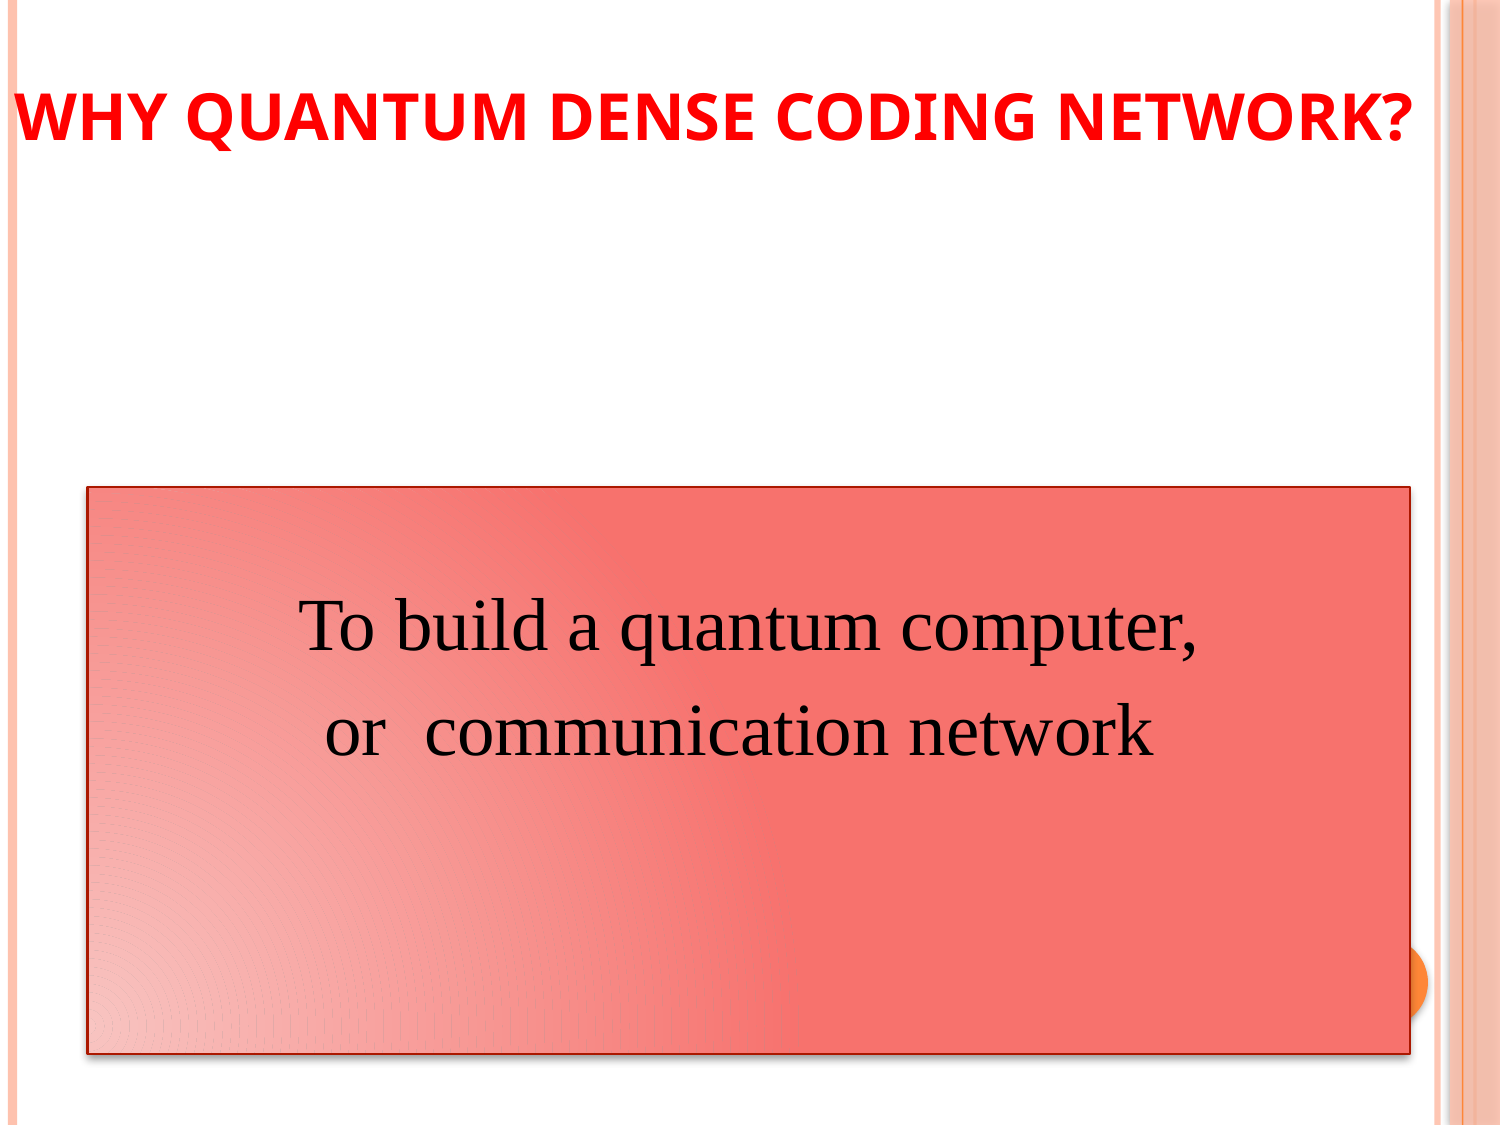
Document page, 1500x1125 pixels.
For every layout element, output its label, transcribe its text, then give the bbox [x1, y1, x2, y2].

text_box To build a quantum computer, or communication network [86, 486, 1411, 1055]
title Why quantum dense coding network? [0, 0, 1471, 161]
